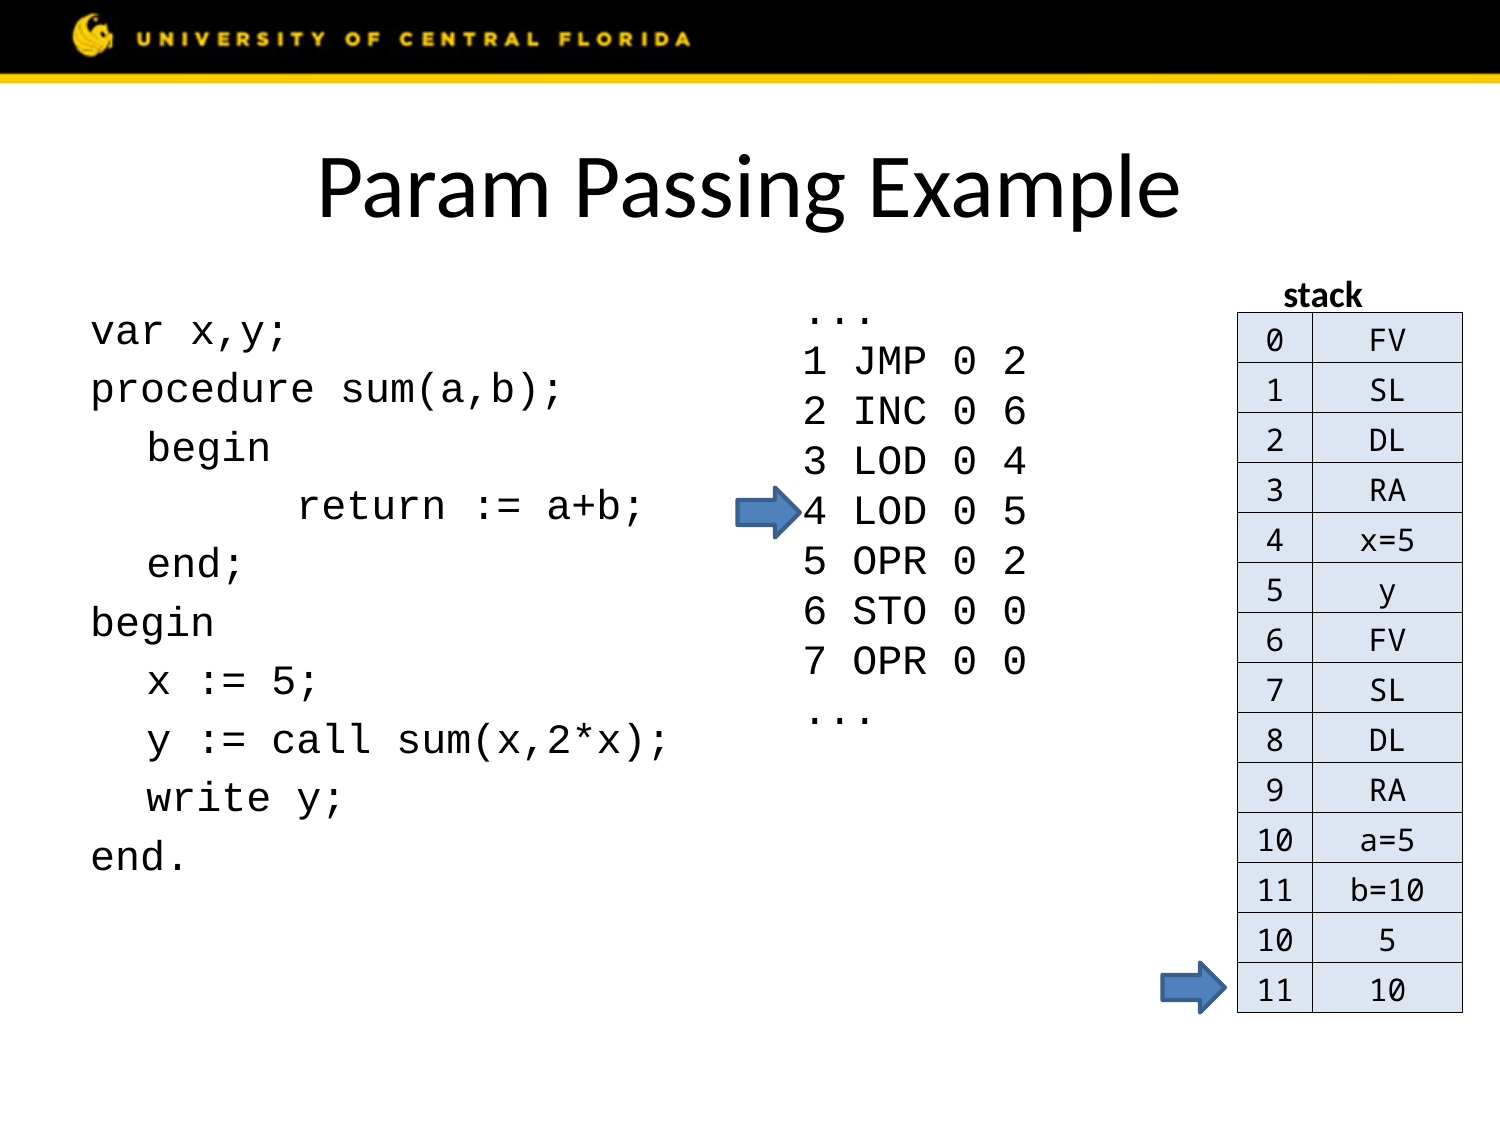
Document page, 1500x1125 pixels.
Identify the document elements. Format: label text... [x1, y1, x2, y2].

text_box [1237, 462, 1463, 512]
text_box [735, 485, 802, 540]
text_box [1237, 512, 1463, 562]
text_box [1237, 912, 1463, 962]
text_box [1160, 960, 1228, 1015]
picture [0, 0, 1500, 1125]
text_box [1237, 370, 1463, 412]
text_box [1237, 962, 1463, 1013]
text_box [1237, 862, 1463, 912]
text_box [1237, 562, 1463, 612]
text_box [1237, 312, 1463, 363]
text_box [1237, 412, 1463, 462]
text_box stack [1268, 262, 1378, 310]
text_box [1237, 712, 1463, 762]
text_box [1237, 762, 1463, 812]
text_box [1237, 612, 1463, 662]
text_box ... 1 JMP 0 2 2 INC 0 6 3 LOD 0 4 4 LOD 0 5 5 OPR 0 2 6 STO 0 0 7 OPR 0 0 ... [787, 275, 1163, 741]
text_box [1237, 662, 1463, 712]
title Param Passing Example [75, 87, 1425, 275]
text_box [1237, 812, 1463, 862]
list var x,y; procedure sum(a,b); begin return := a+b; end; begin x := 5; y := call sum(x,2*x); write y; end. [75, 295, 775, 1038]
